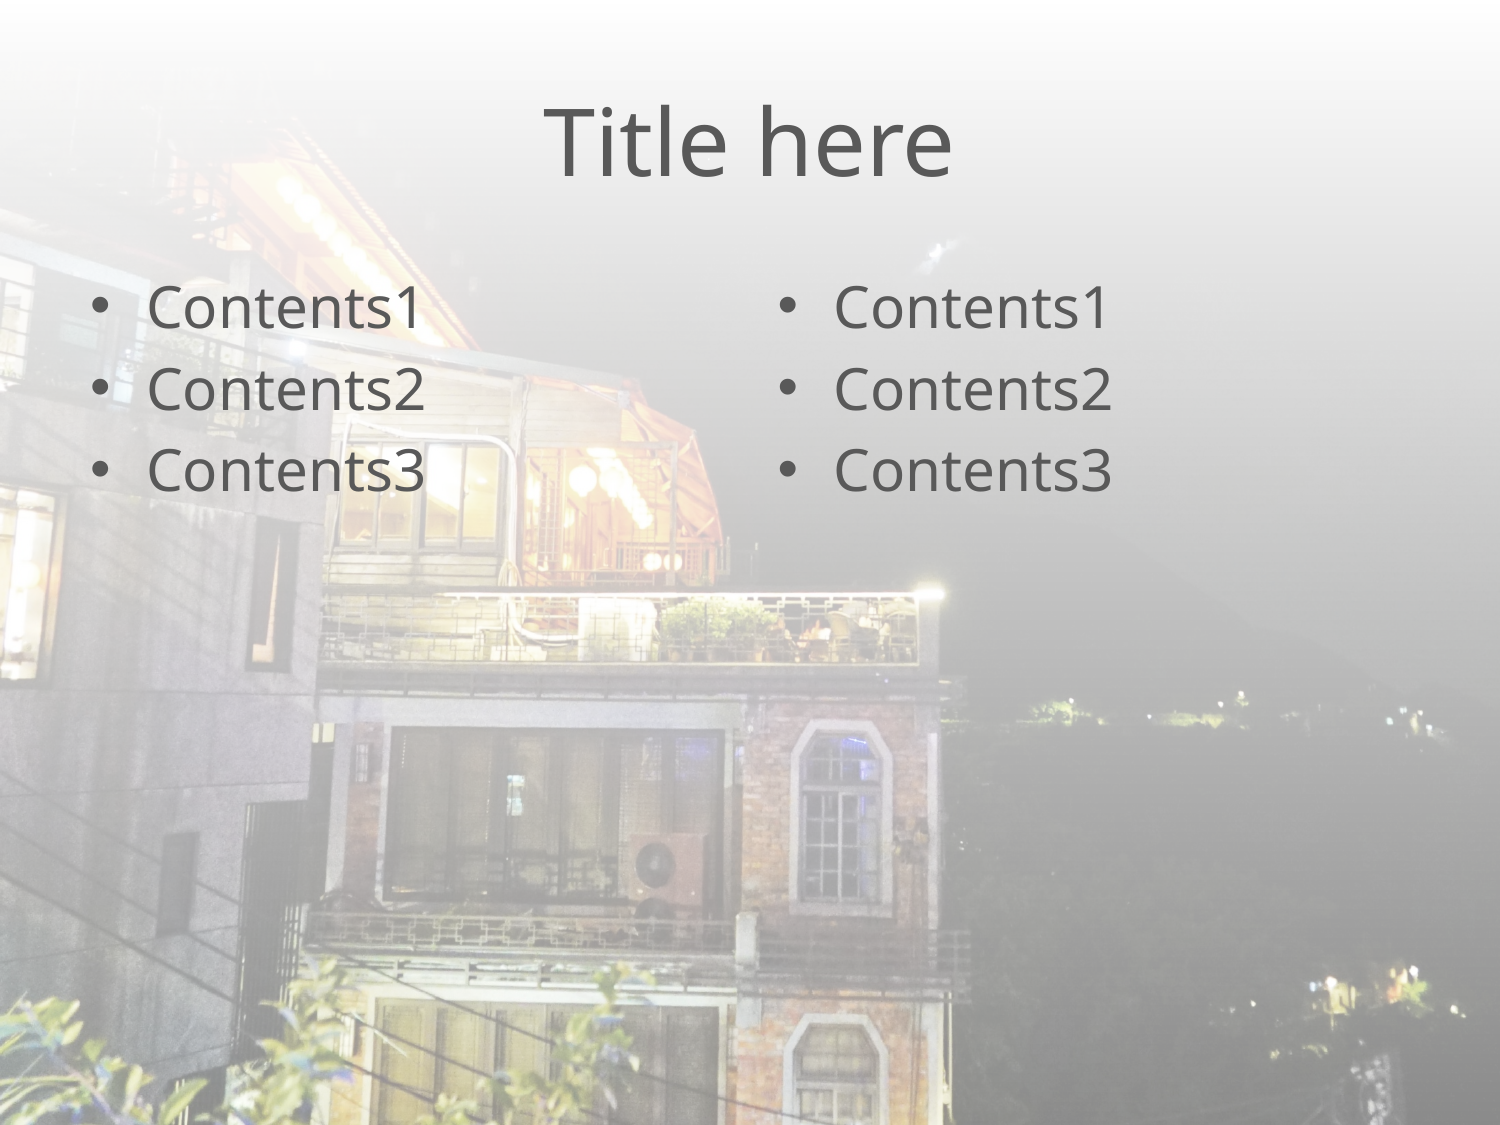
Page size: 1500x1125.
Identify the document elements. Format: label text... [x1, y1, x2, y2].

list Contents1 Contents2 Contents3 [762, 262, 1425, 1005]
title Title here [75, 45, 1425, 233]
text_box [0, 0, 1500, 1125]
list Contents1 Contents2 Contents3 [75, 262, 738, 1005]
